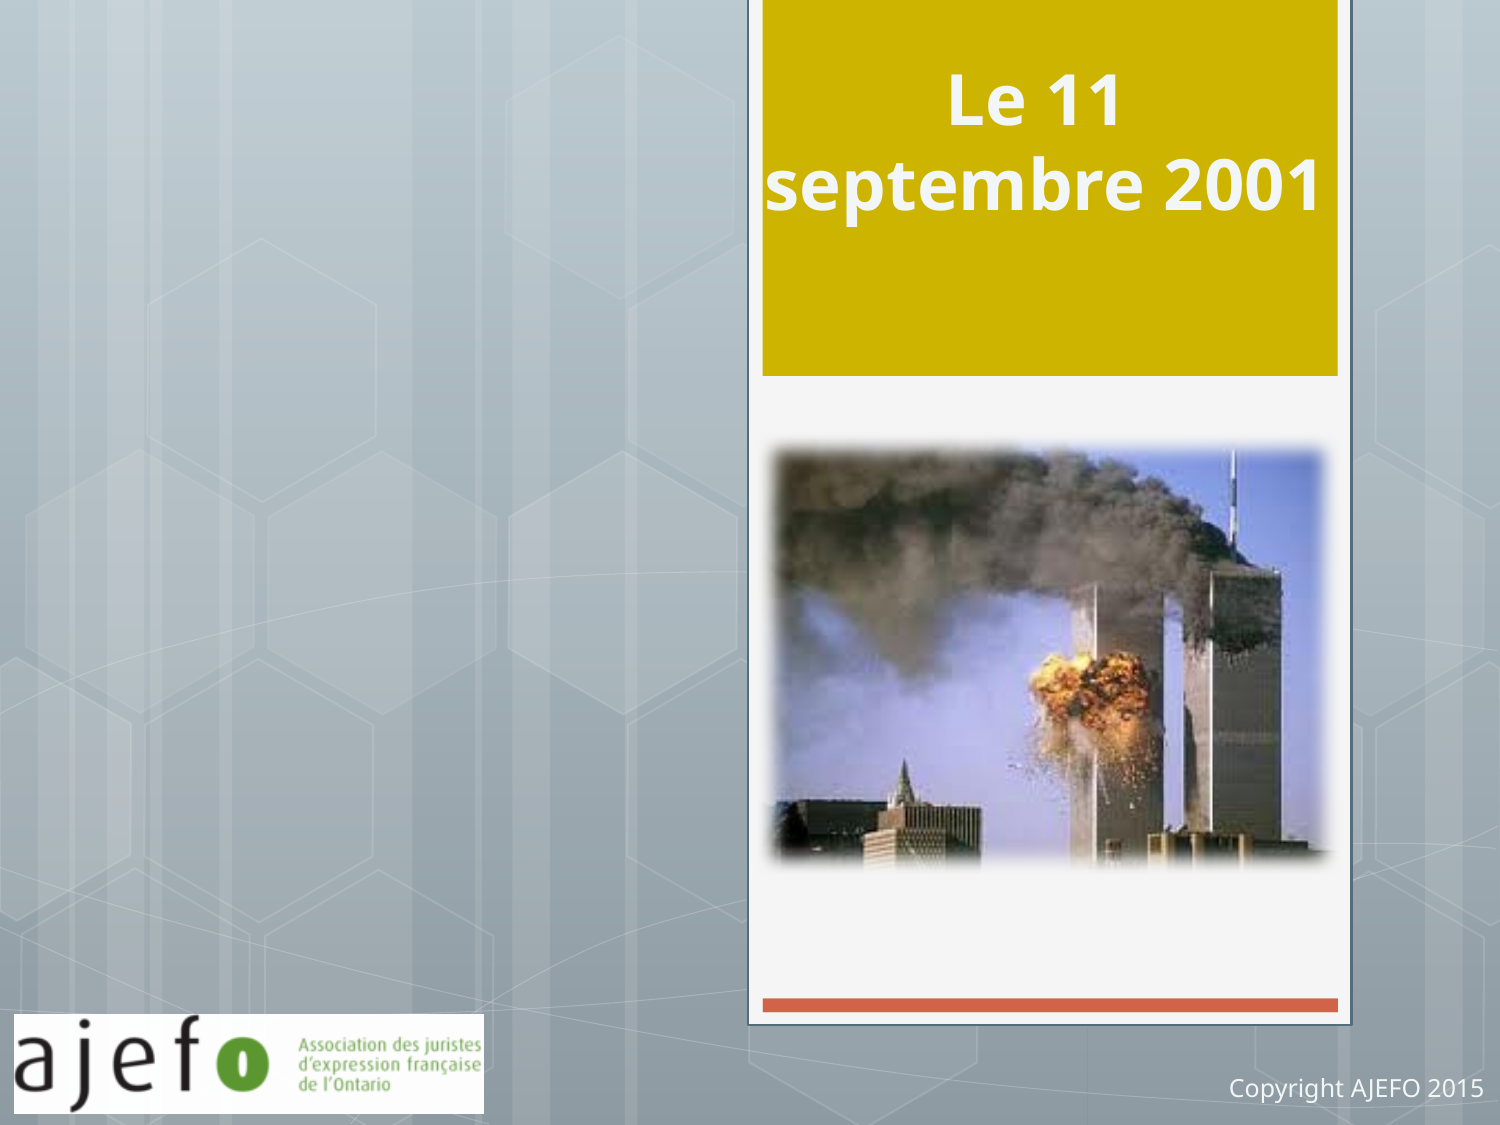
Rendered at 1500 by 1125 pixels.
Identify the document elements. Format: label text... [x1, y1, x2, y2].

footer Copyright AJEFO 2015 [1035, 1057, 1500, 1117]
title Le 11 septembre 2001 [690, 113, 1401, 232]
picture [14, 1013, 484, 1115]
picture [755, 431, 1341, 876]
